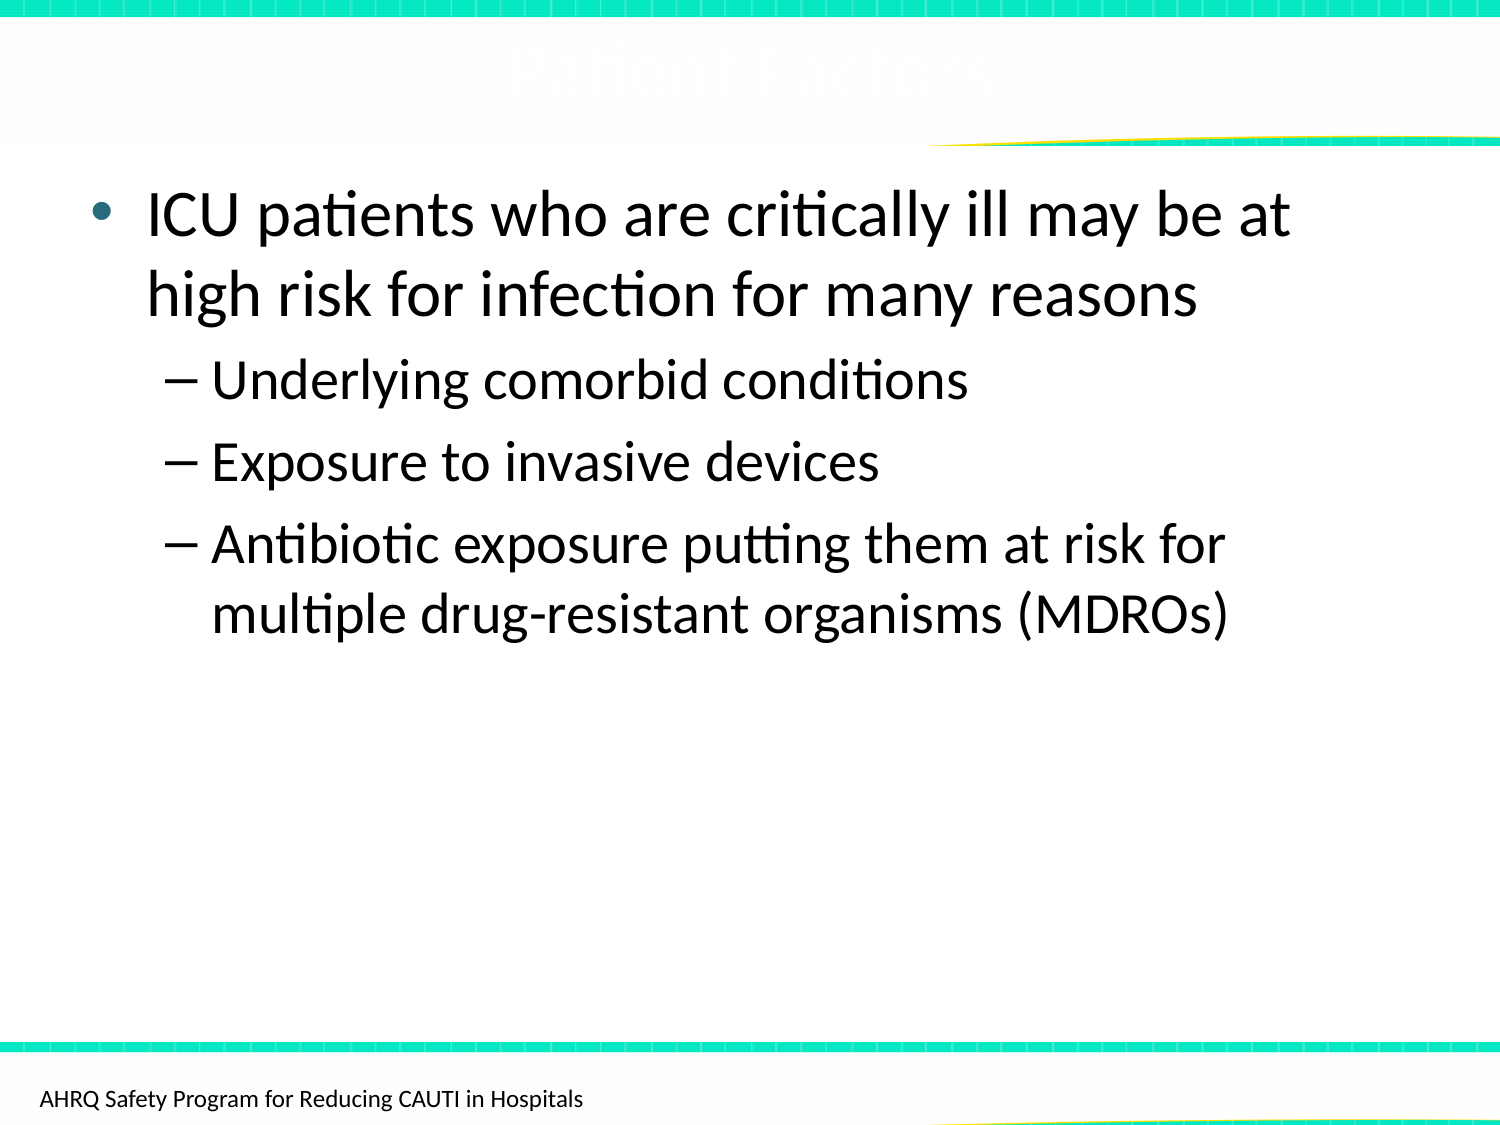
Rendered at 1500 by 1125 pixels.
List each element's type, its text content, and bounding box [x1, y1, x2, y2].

title Patient Factors [75, 0, 1425, 133]
list ICU patients who are critically ill may be at high risk for infection for many reasons Underlying comorbid conditions Exposure to invasive devices Antibiotic exposure putting them at risk for multiple drug-resistant organisms (MDROs) [75, 162, 1425, 1027]
picture [0, 0, 1500, 146]
picture [0, 1042, 1500, 1125]
